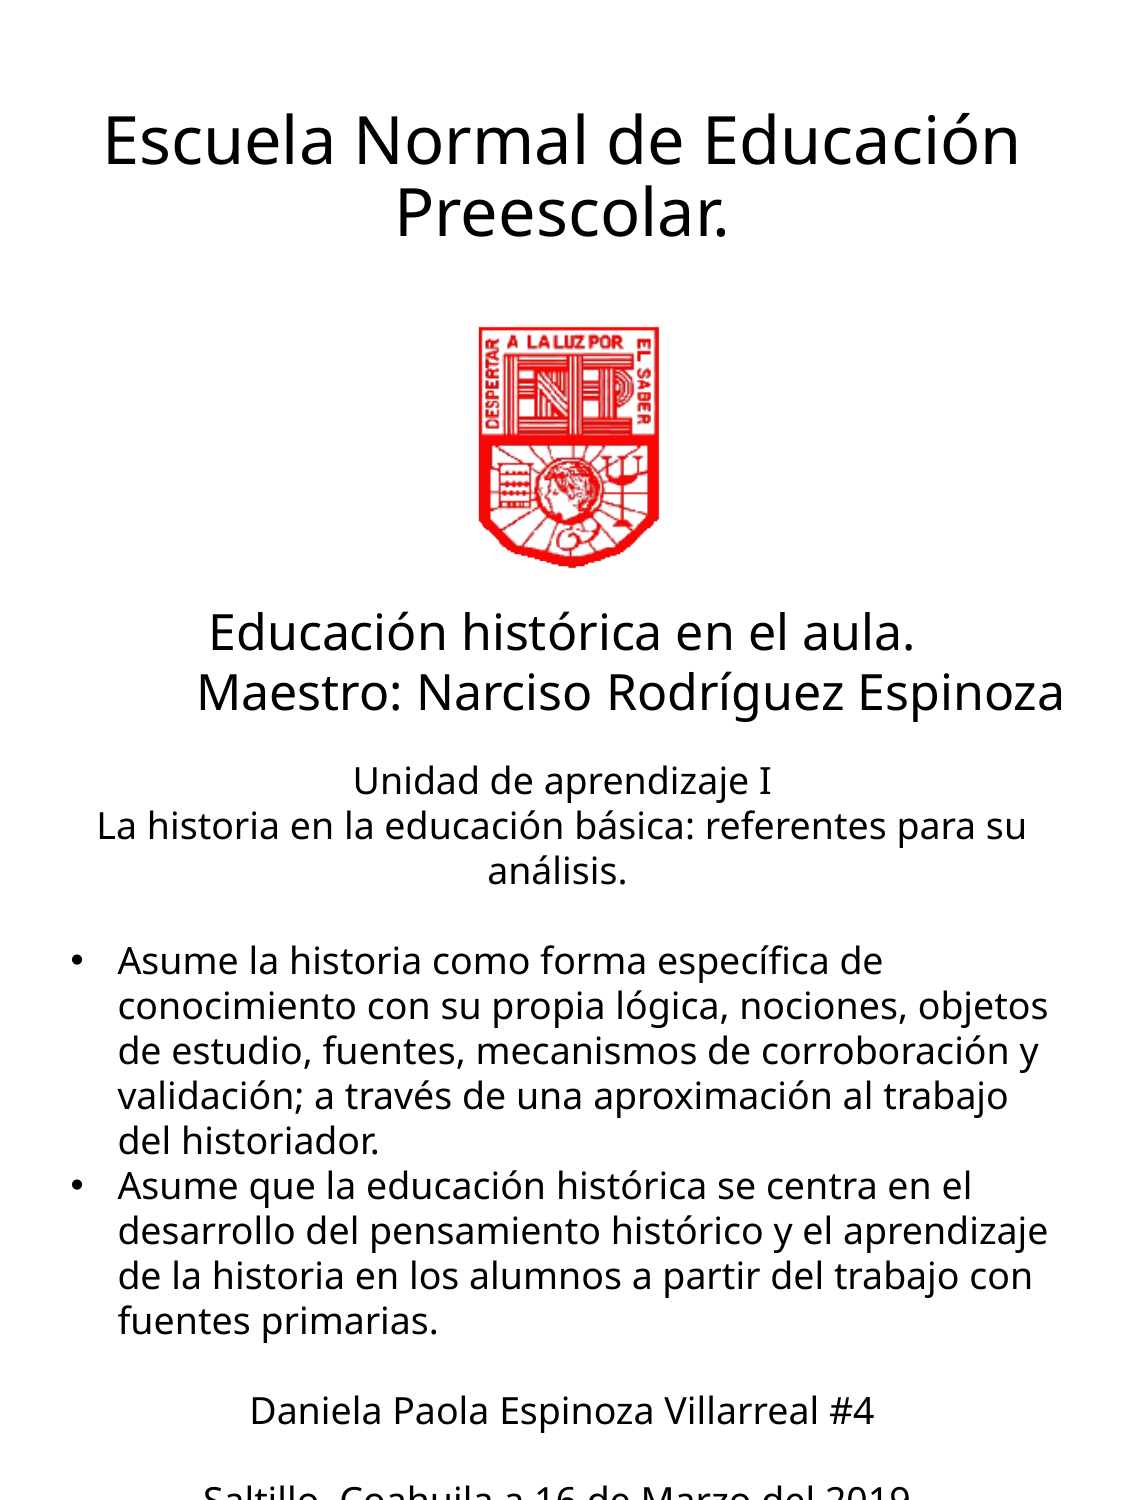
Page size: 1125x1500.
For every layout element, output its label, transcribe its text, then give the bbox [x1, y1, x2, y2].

picture [398, 322, 727, 572]
title Escuela Normal de Educación Preescolar. [77, 105, 1048, 323]
text_box Educación histórica en el aula. Maestro: Narciso Rodríguez Espinoza [31, 592, 1094, 728]
text_box Unidad de aprendizaje I La historia en la educación básica: referentes para su análisis. Asume la historia como forma específica de conocimiento con su propia lógica, nociones, objetos de estudio, fuentes, mecanismos de corroboración y validación; a través de una aproximación al trabajo del historiador. Asume que la educación histórica se centra en el desarrollo del pensamiento histórico y el aprendizaje de la historia en los alumnos a partir del trabajo con fuentes primarias. Daniela Paola Espinoza Villarreal #4 Saltillo, Coahuila a 16 de Marzo del 2019. [55, 749, 1070, 1500]
